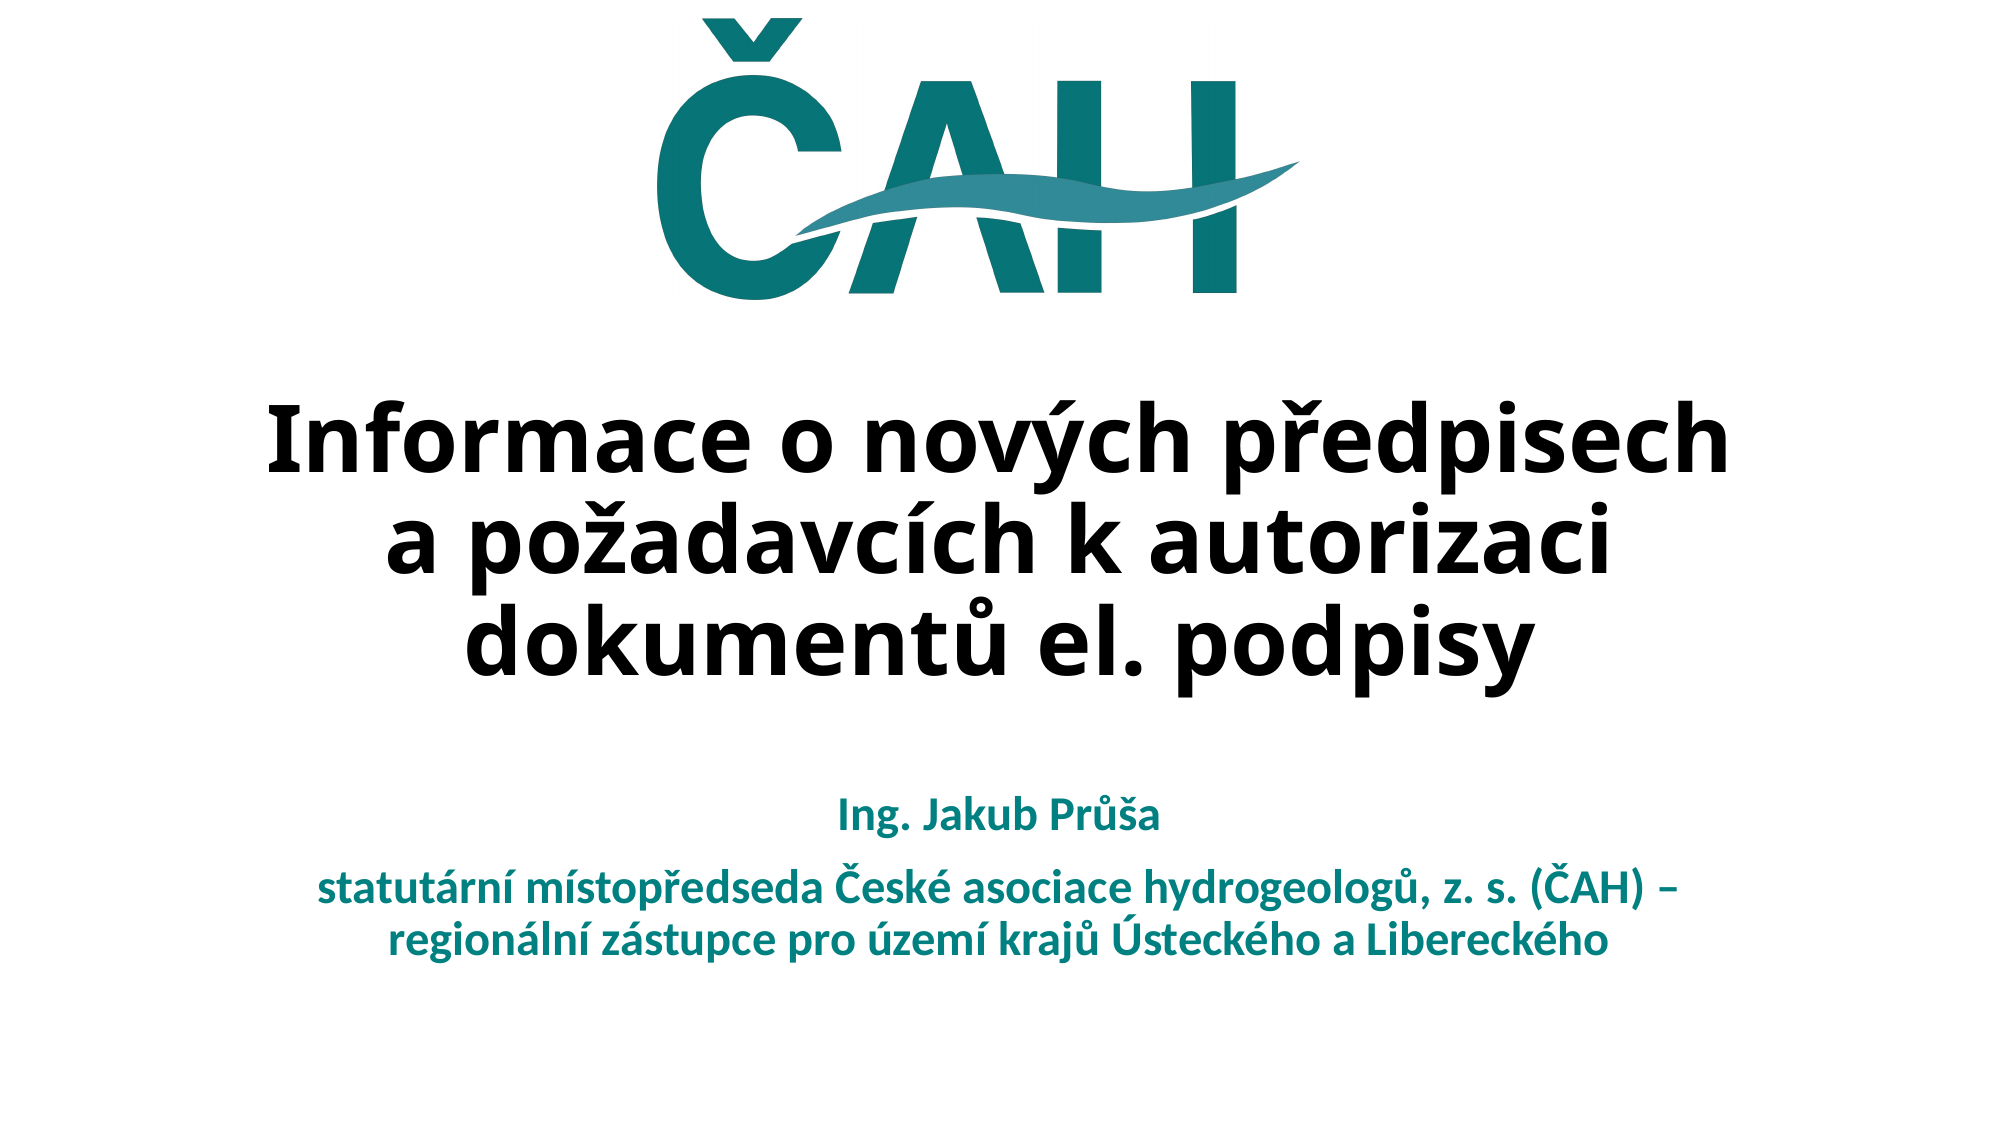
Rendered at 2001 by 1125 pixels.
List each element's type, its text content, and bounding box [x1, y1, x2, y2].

subtitle Ing. Jakub Průša statutární místopředseda České asociace hydrogeologů, z. s. (ČAH) – regionální zástupce pro území krajů Ústeckého a Libereckého [249, 702, 1750, 975]
picture [657, 18, 1300, 300]
title Informace o nových předpisech a požadavcích k autorizaci dokumentů el. podpisy [249, 370, 1750, 702]
